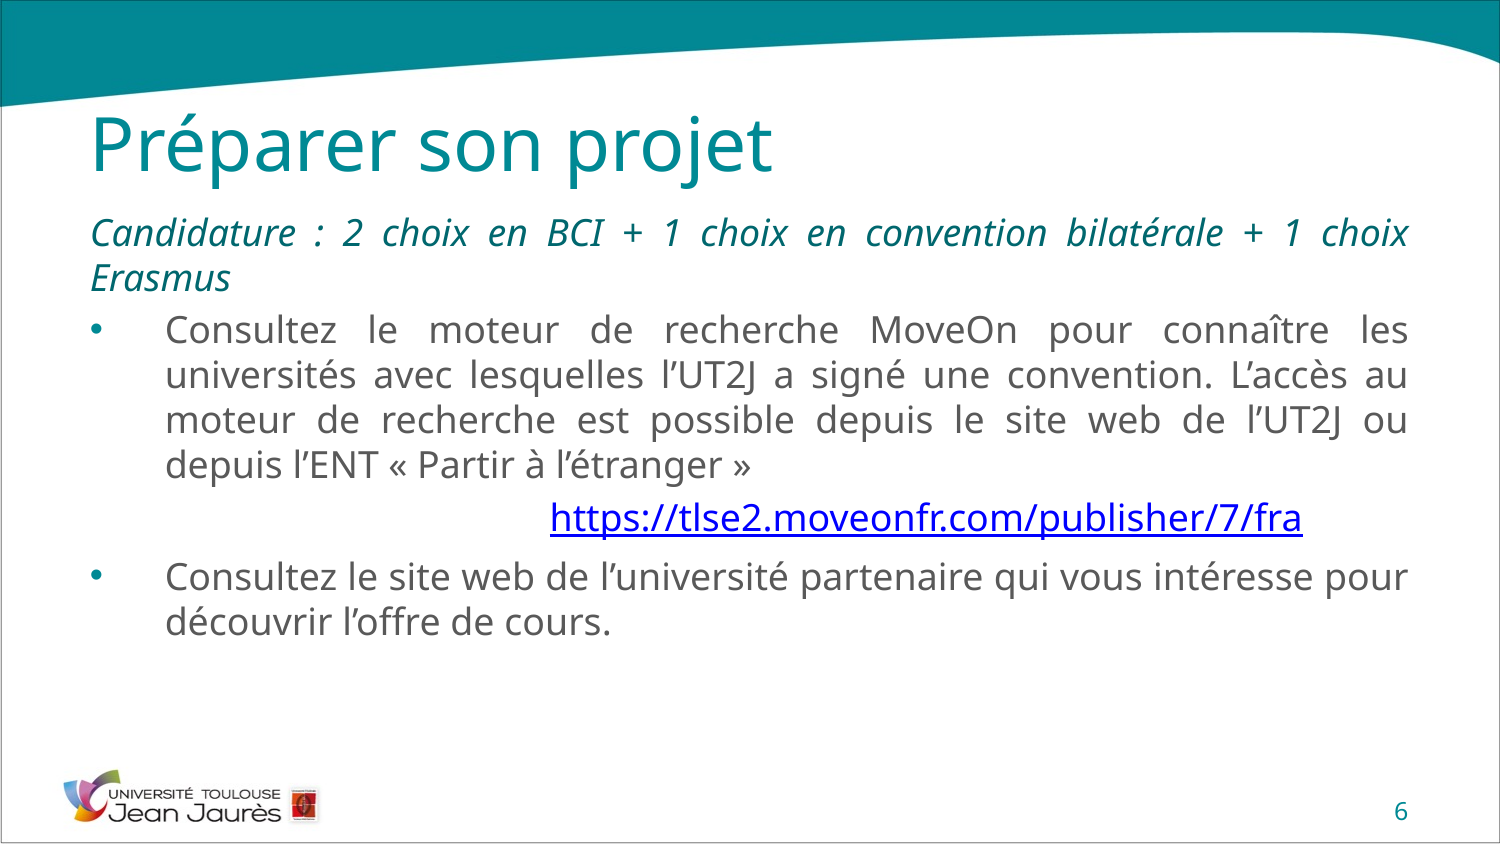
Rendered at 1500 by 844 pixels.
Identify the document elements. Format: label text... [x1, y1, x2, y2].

list Candidature : 2 choix en BCI + 1 choix en convention bilatérale + 1 choix Erasmus Consultez le moteur de recherche MoveOn pour connaître les universités avec lesquelles l’UT2J a signé une convention. L’accès au moteur de recherche est possible depuis le site web de l’UT2J ou depuis l’ENT « Partir à l’étranger » https://tlse2.moveonfr.com/publisher/7/fra Consultez le site web de l’université partenaire qui vous intéresse pour découvrir l’offre de cours. [75, 202, 1425, 742]
title Préparer son projet [75, 89, 1425, 202]
picture [0, 0, 1500, 844]
